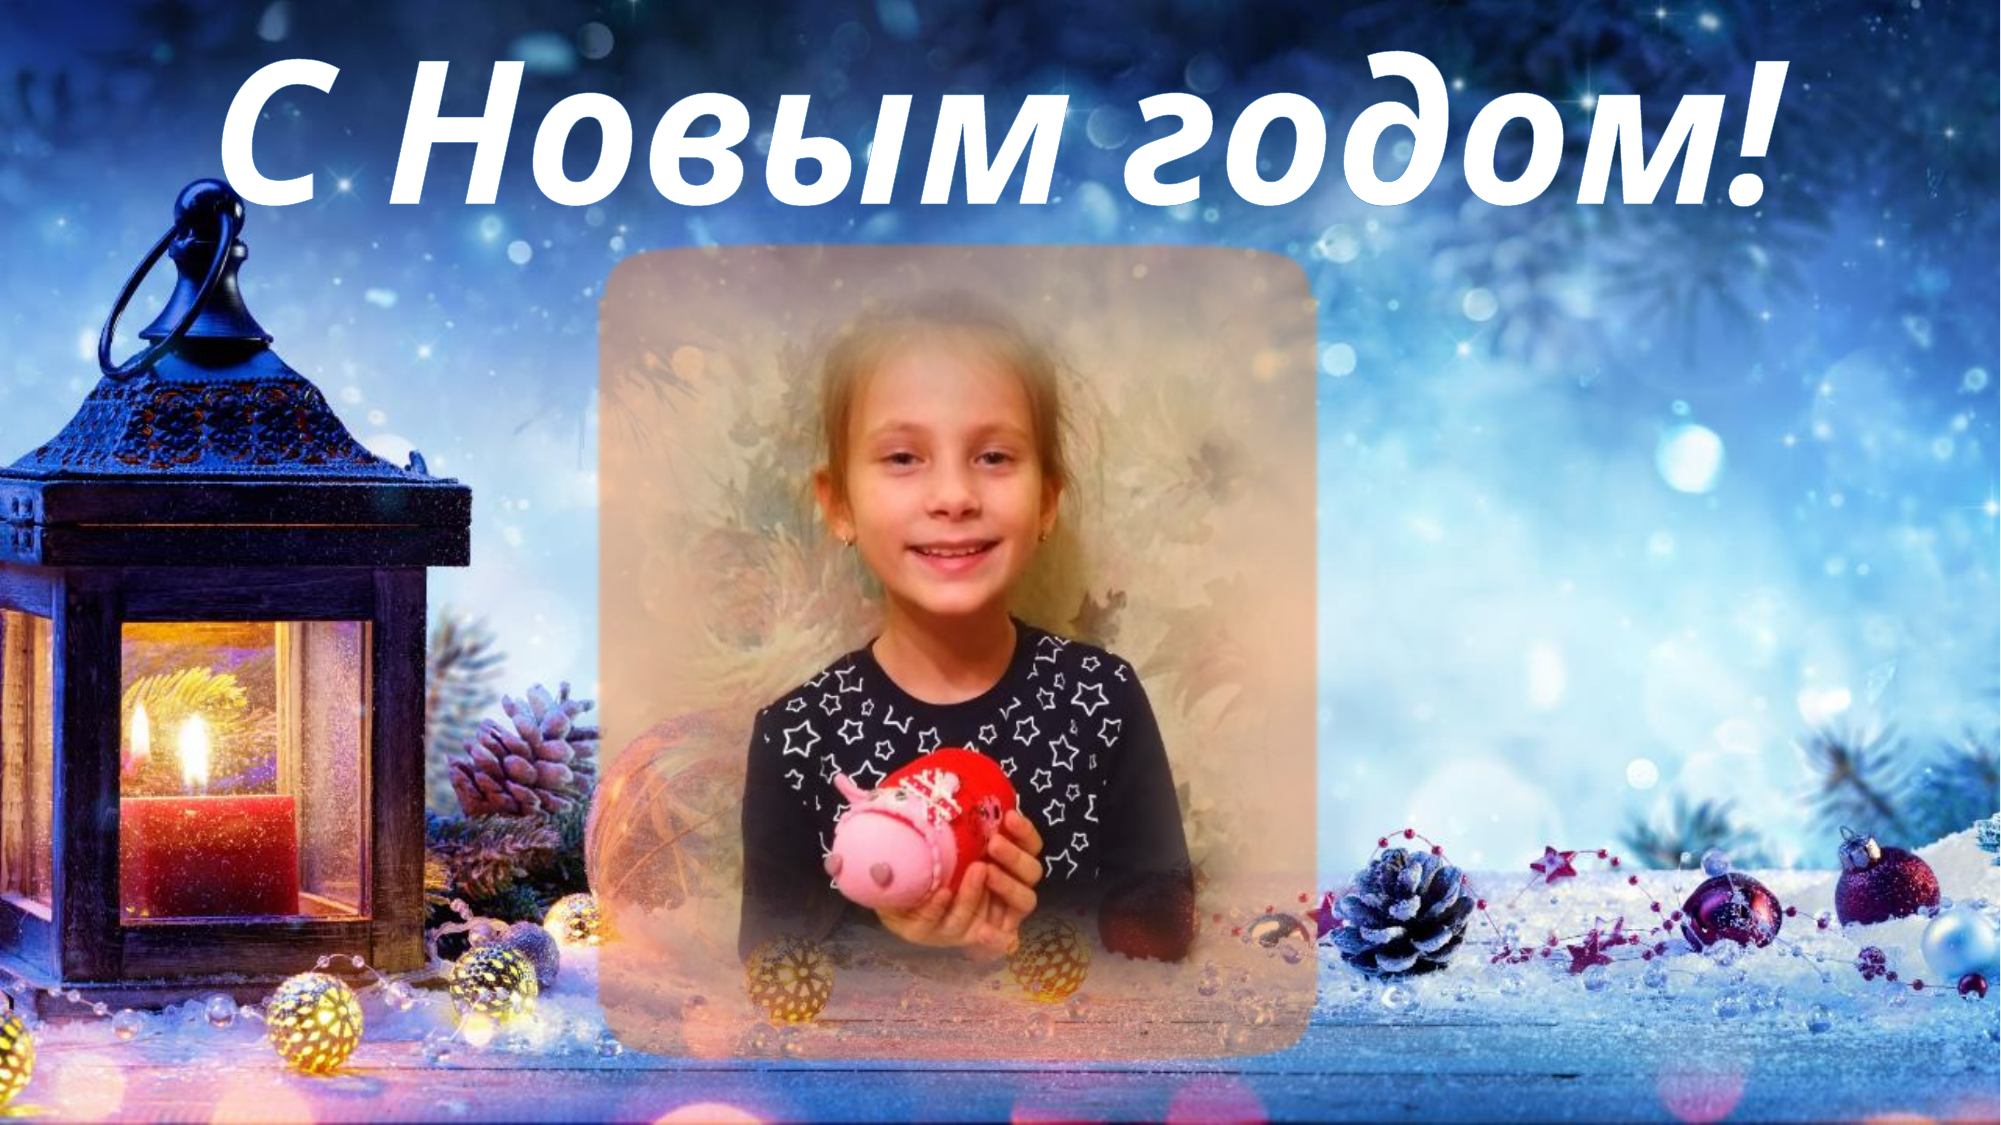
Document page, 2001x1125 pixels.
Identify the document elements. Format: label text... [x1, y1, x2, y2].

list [602, 247, 1315, 1059]
picture [0, 0, 2001, 1125]
title С Новым годом! [134, 30, 1860, 248]
